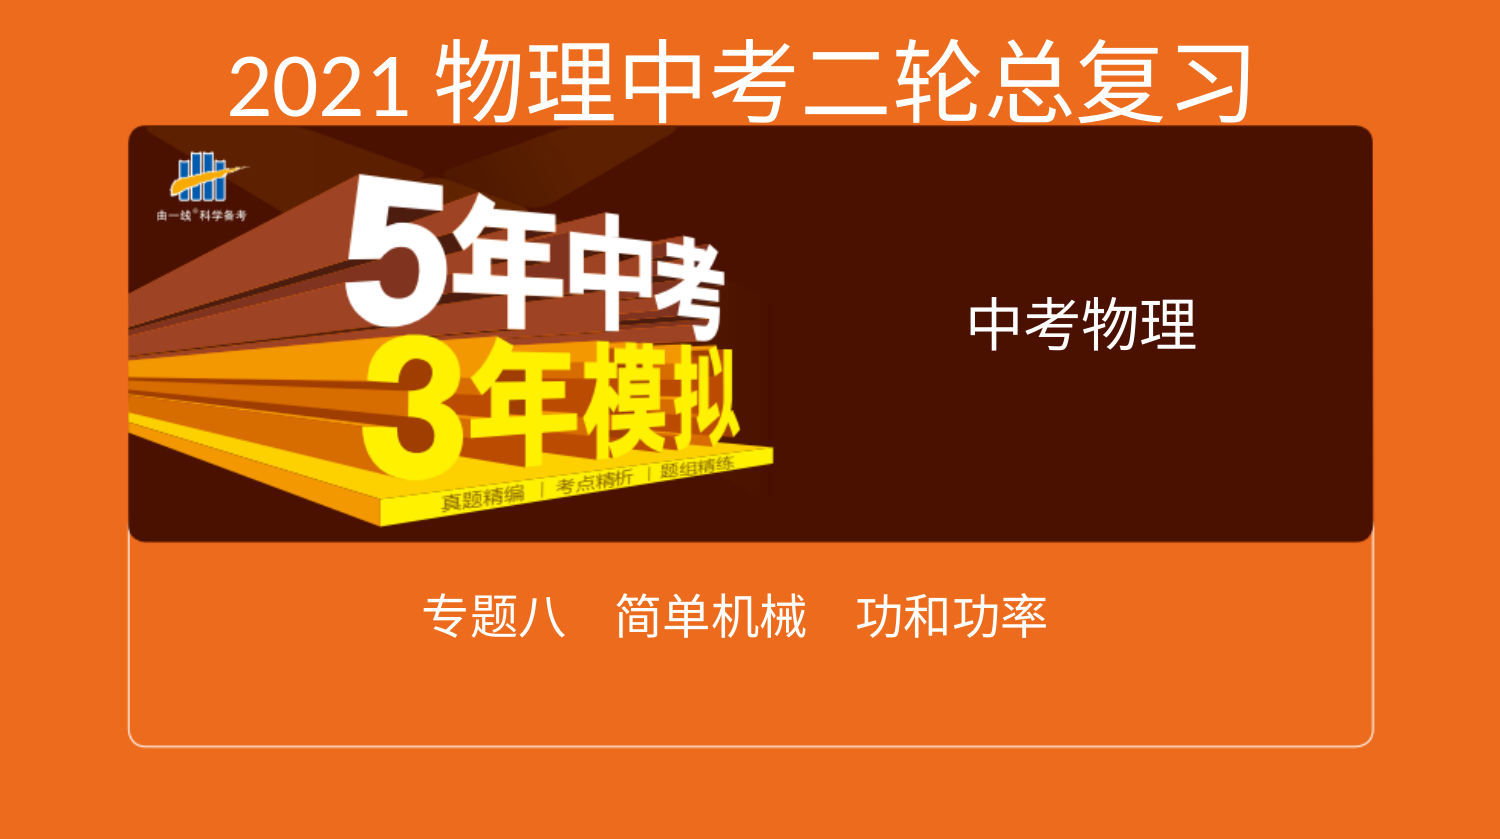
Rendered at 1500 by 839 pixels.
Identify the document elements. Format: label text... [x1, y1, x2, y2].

text_box 2021物理中考二轮总复习 [211, 17, 1298, 143]
text_box 专题八 简单机械 功和功率 [100, 549, 1371, 648]
text_box 中考物理 [822, 252, 1302, 380]
